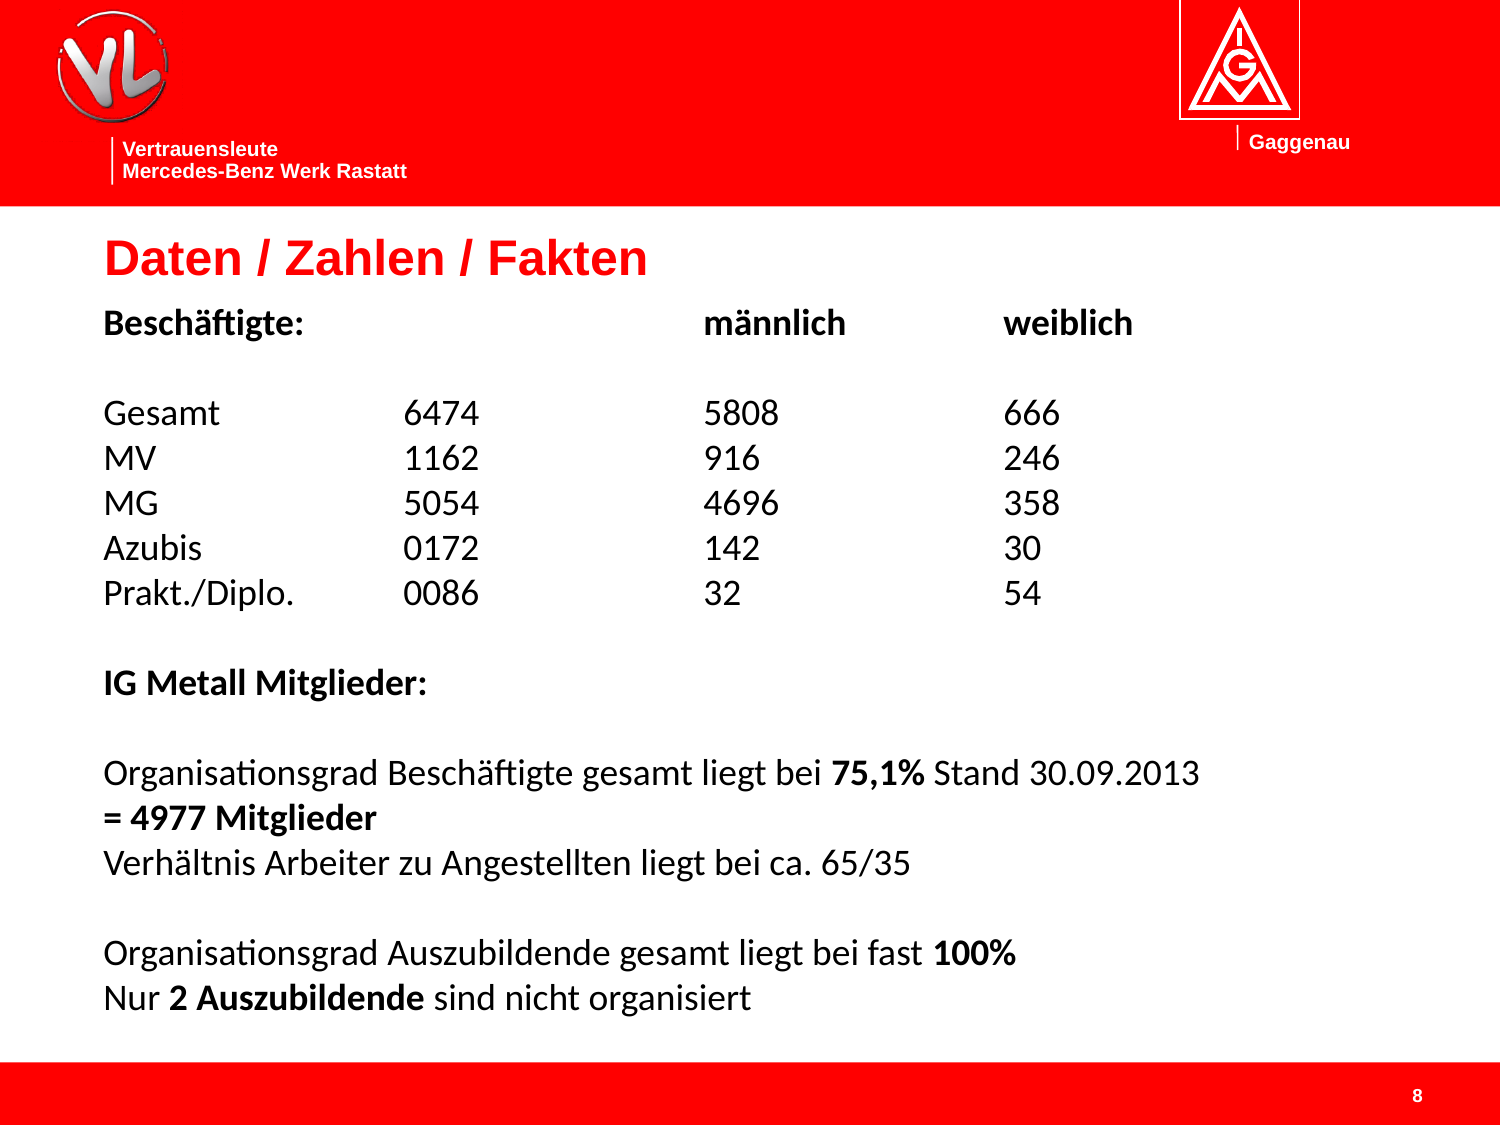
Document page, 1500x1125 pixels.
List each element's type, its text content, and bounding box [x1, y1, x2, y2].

text_box Beschäftigte: männlich weiblich Gesamt 6474 5808 666 MV 1162 916 246 MG 5054 4696 358 Azubis 0172 142 30 Prakt./Diplo. 0086 32 54 IG Metall Mitglieder: Organisationsgrad Beschäftigte gesamt liegt bei 75,1% Stand 30.09.2013 = 4977 Mitglieder Verhältnis Arbeiter zu Angestellten liegt bei ca. 65/35 Organisationsgrad Auszubildende gesamt liegt bei fast 100% Nur 2 Auszubildende sind nicht organisiert [88, 290, 1434, 1026]
picture [41, 0, 183, 142]
slide_number 8 [1384, 1081, 1423, 1106]
title Daten / Zahlen / Fakten [104, 231, 1294, 286]
